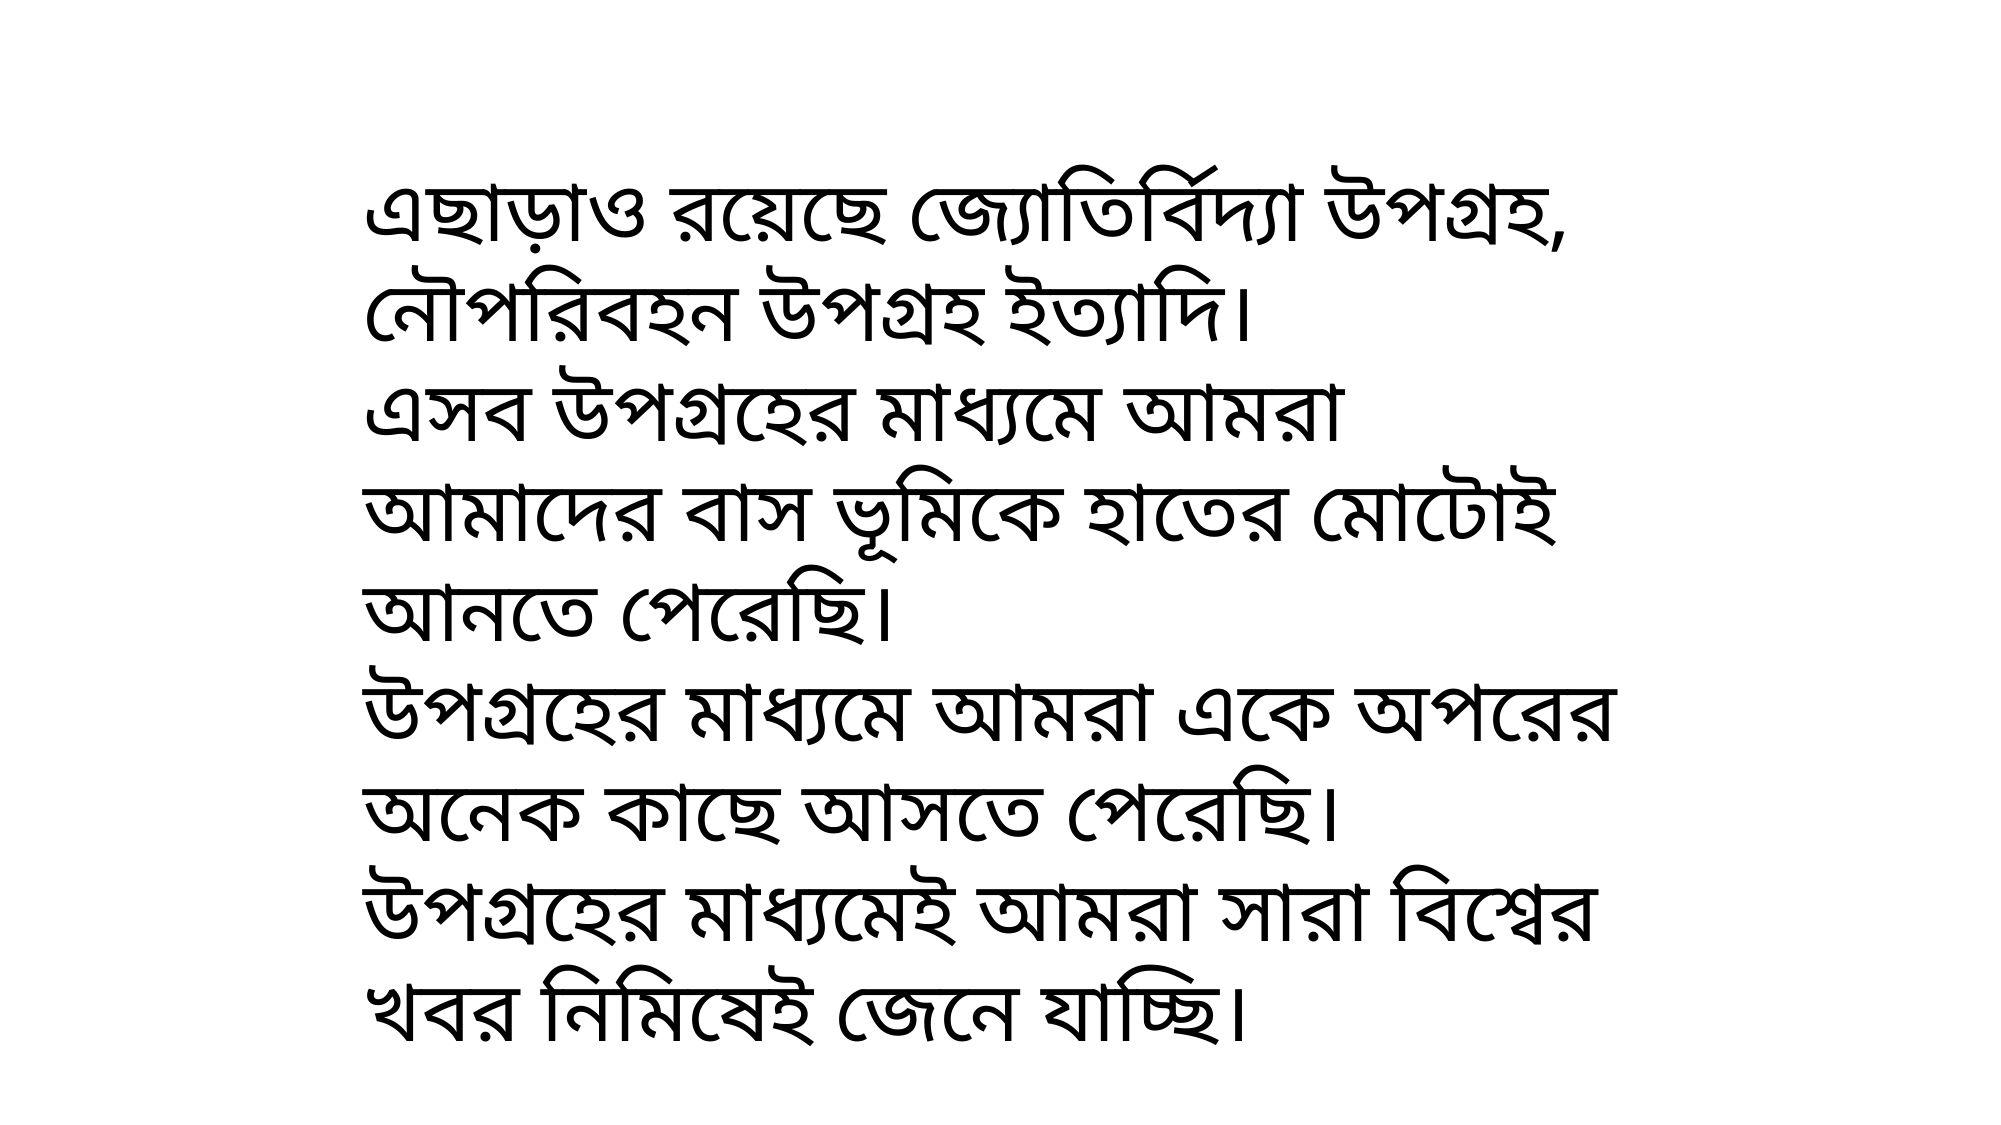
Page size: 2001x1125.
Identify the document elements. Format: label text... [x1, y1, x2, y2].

text_box এছাড়াও রয়েছে জ্যোতির্বিদ্যা উপগ্রহ, নৌপরিবহন উপগ্রহ ইত্যাদি। এসব উপগ্রহের মাধ্যমে আমরা আমাদের বাস ভূমিকে হাতের মোটোই আনতে পেরেছি। উপগ্রহের মাধ্যমে আমরা একে অপরের অনেক কাছে আসতে পেরেছি। উপগ্রহের মাধ্যমেই আমরা সারা বিশ্বের খবর নিমিষেই জেনে যাচ্ছি। [348, 151, 1652, 1066]
